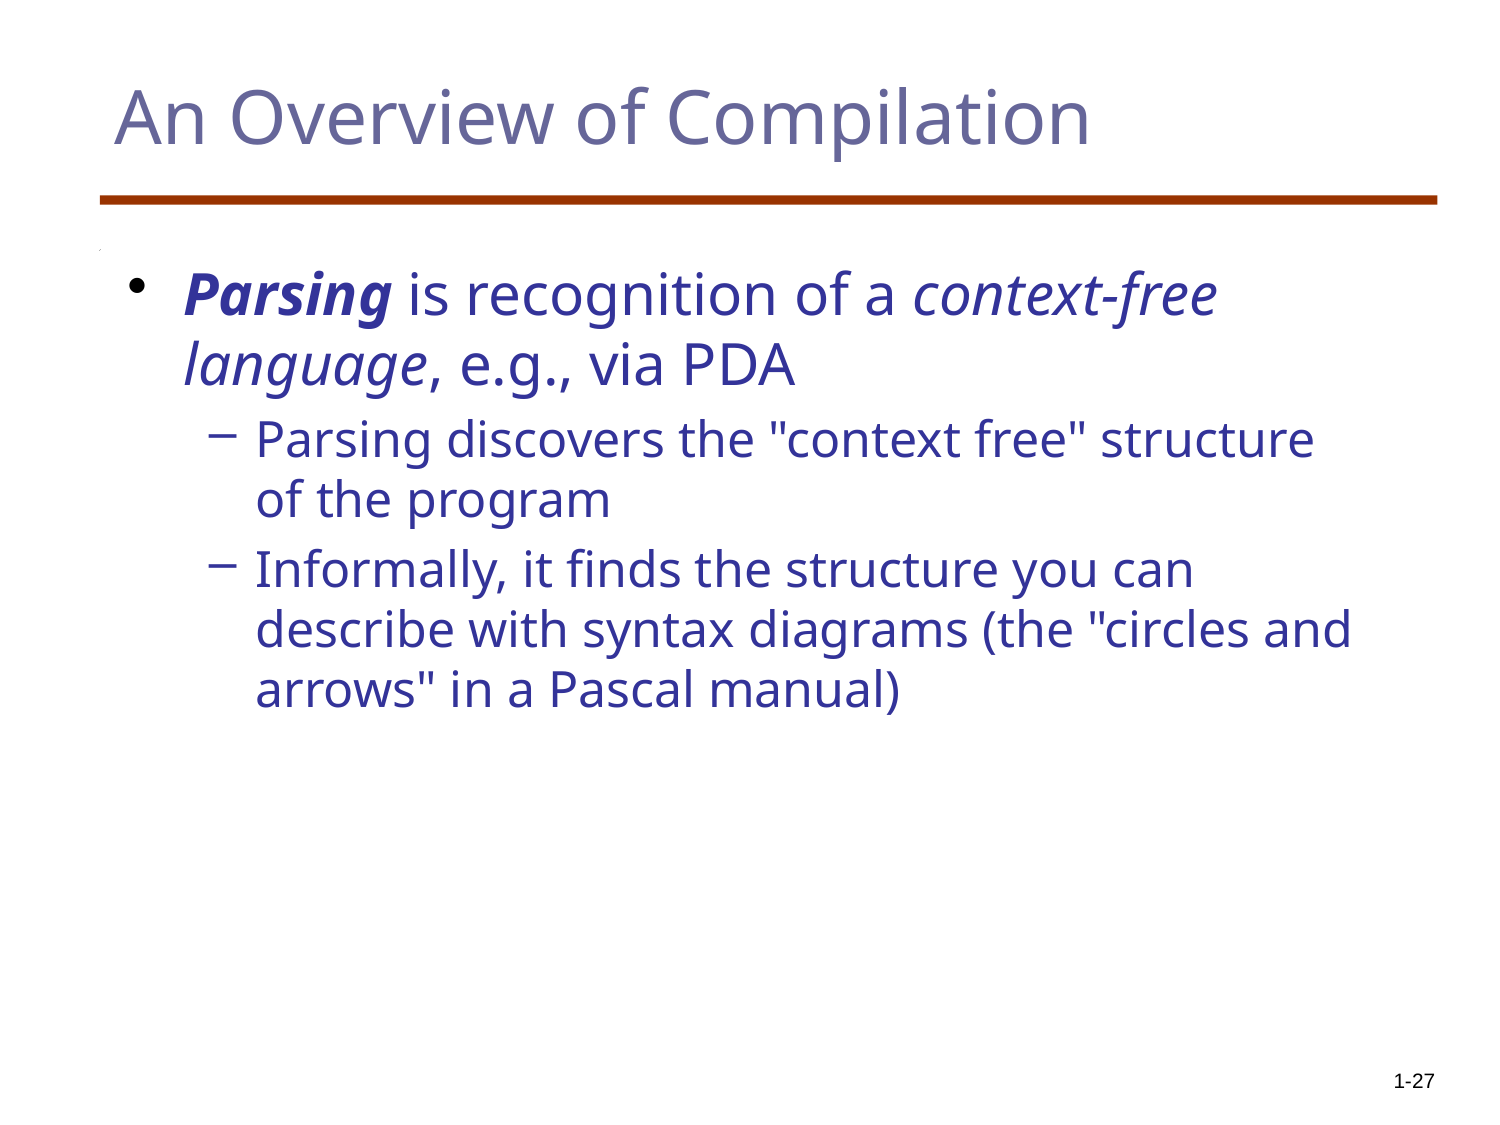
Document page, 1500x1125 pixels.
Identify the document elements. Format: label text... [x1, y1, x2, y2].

slide_number 1-27 [1137, 1024, 1451, 1101]
text_box Parsing is recognition of a context-free language, e.g., via PDA Parsing discovers the "context free" structure of the program Informally, it finds the structure you can describe with syntax diagrams (the "circles and arrows" in a Pascal manual) [112, 249, 1388, 900]
title An Overview of Compilation [99, 62, 1438, 250]
